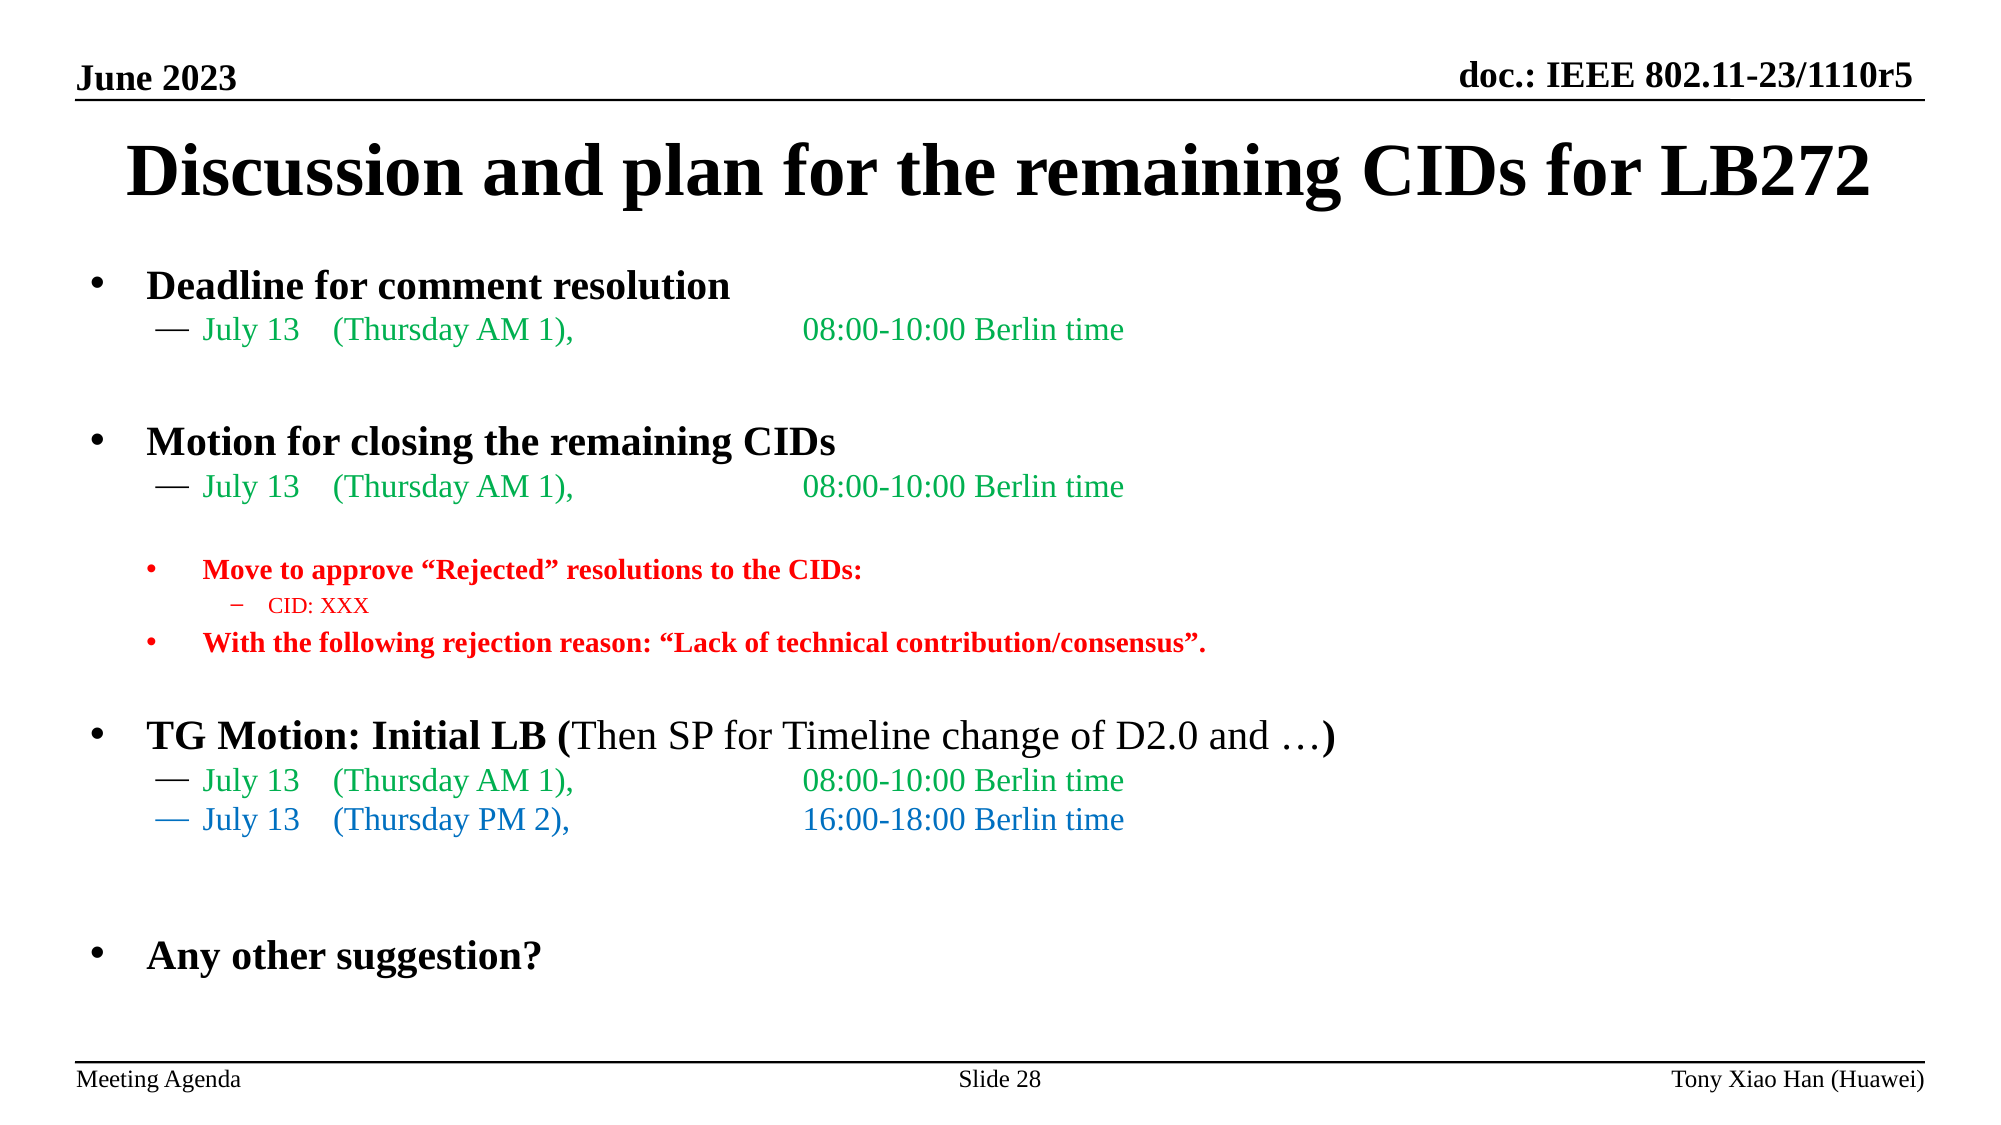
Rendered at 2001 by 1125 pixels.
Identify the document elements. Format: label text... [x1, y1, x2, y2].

text_box Discussion and plan for the remaining CIDs for LB272 [75, 112, 1925, 225]
text_box Deadline for comment resolution July 13 (Thursday AM 1), 08:00-10:00 Berlin time Motion for closing the remaining CIDs July 13 (Thursday AM 1), 08:00-10:00 Berlin time Move to approve “Rejected” resolutions to the CIDs: CID: XXX With the following rejection reason: “Lack of technical contribution/consensus”. TG Motion: Initial LB (Then SP for Timeline change of D2.0 and …) July 13 (Thursday AM 1), 08:00-10:00 Berlin time July 13 (Thursday PM 2), 16:00-18:00 Berlin time Any other suggestion? [75, 249, 1925, 1043]
